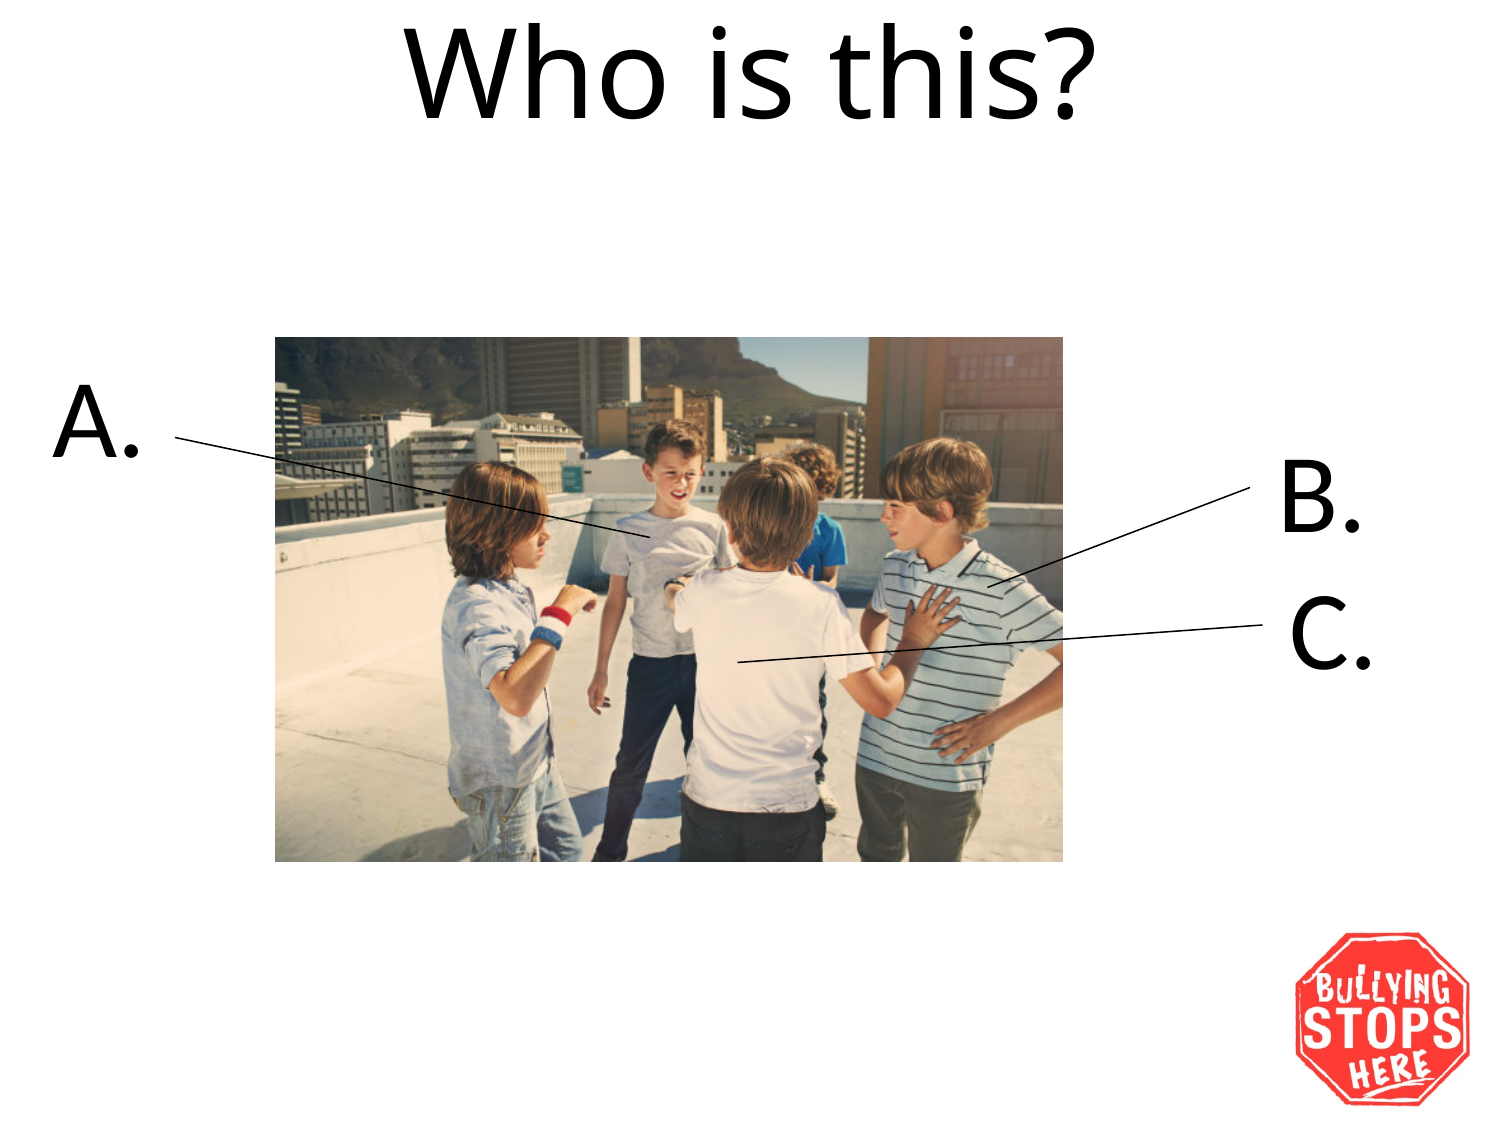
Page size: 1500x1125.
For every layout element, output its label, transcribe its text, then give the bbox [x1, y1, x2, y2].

text_box C. [1274, 549, 1413, 700]
text_box A. [37, 337, 175, 488]
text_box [737, 624, 1263, 663]
picture [1287, 925, 1477, 1114]
title Who is this? [75, 0, 1425, 163]
text_box B. [1262, 412, 1400, 563]
picture [274, 337, 1063, 863]
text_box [174, 437, 651, 538]
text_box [987, 487, 1251, 588]
